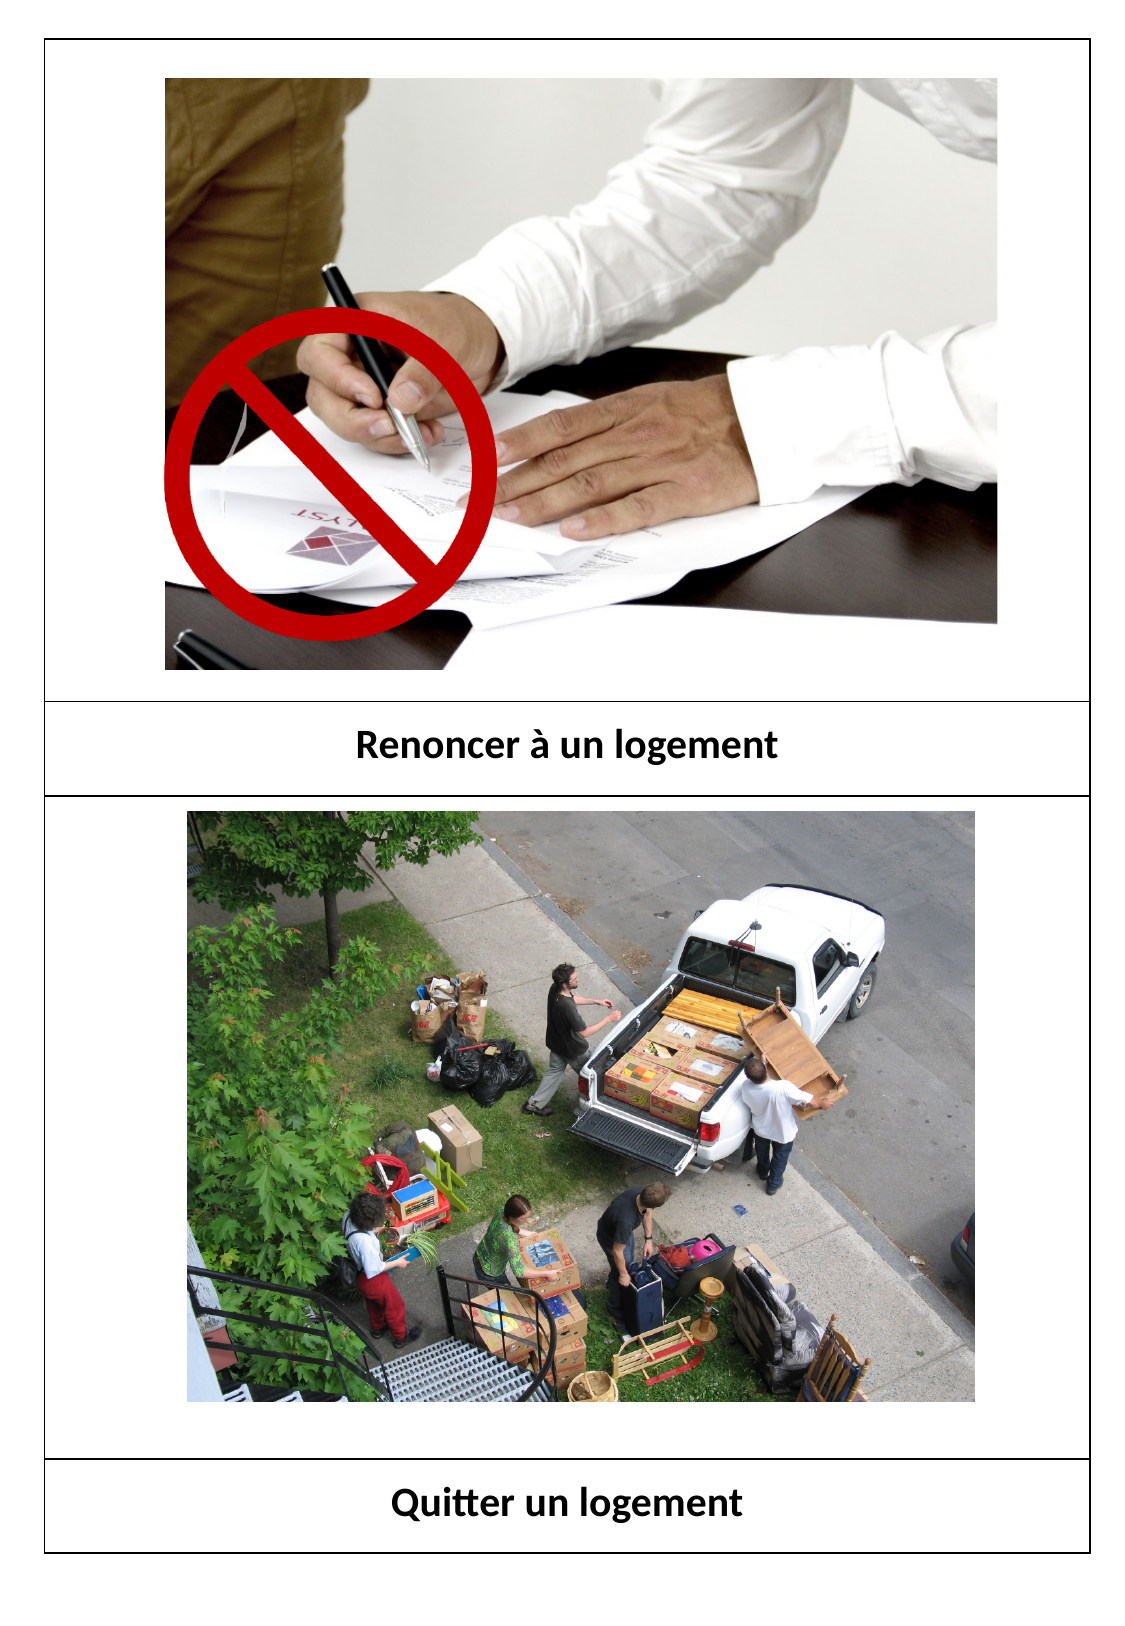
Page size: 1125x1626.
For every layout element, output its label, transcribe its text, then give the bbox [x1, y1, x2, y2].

picture [187, 811, 975, 1402]
table_cell [45, 797, 1089, 1458]
picture [160, 78, 998, 670]
table_cell Renoncer à un logement [45, 702, 1089, 795]
table_header [45, 40, 1089, 701]
table_cell Quitter un logement [45, 1460, 1089, 1552]
